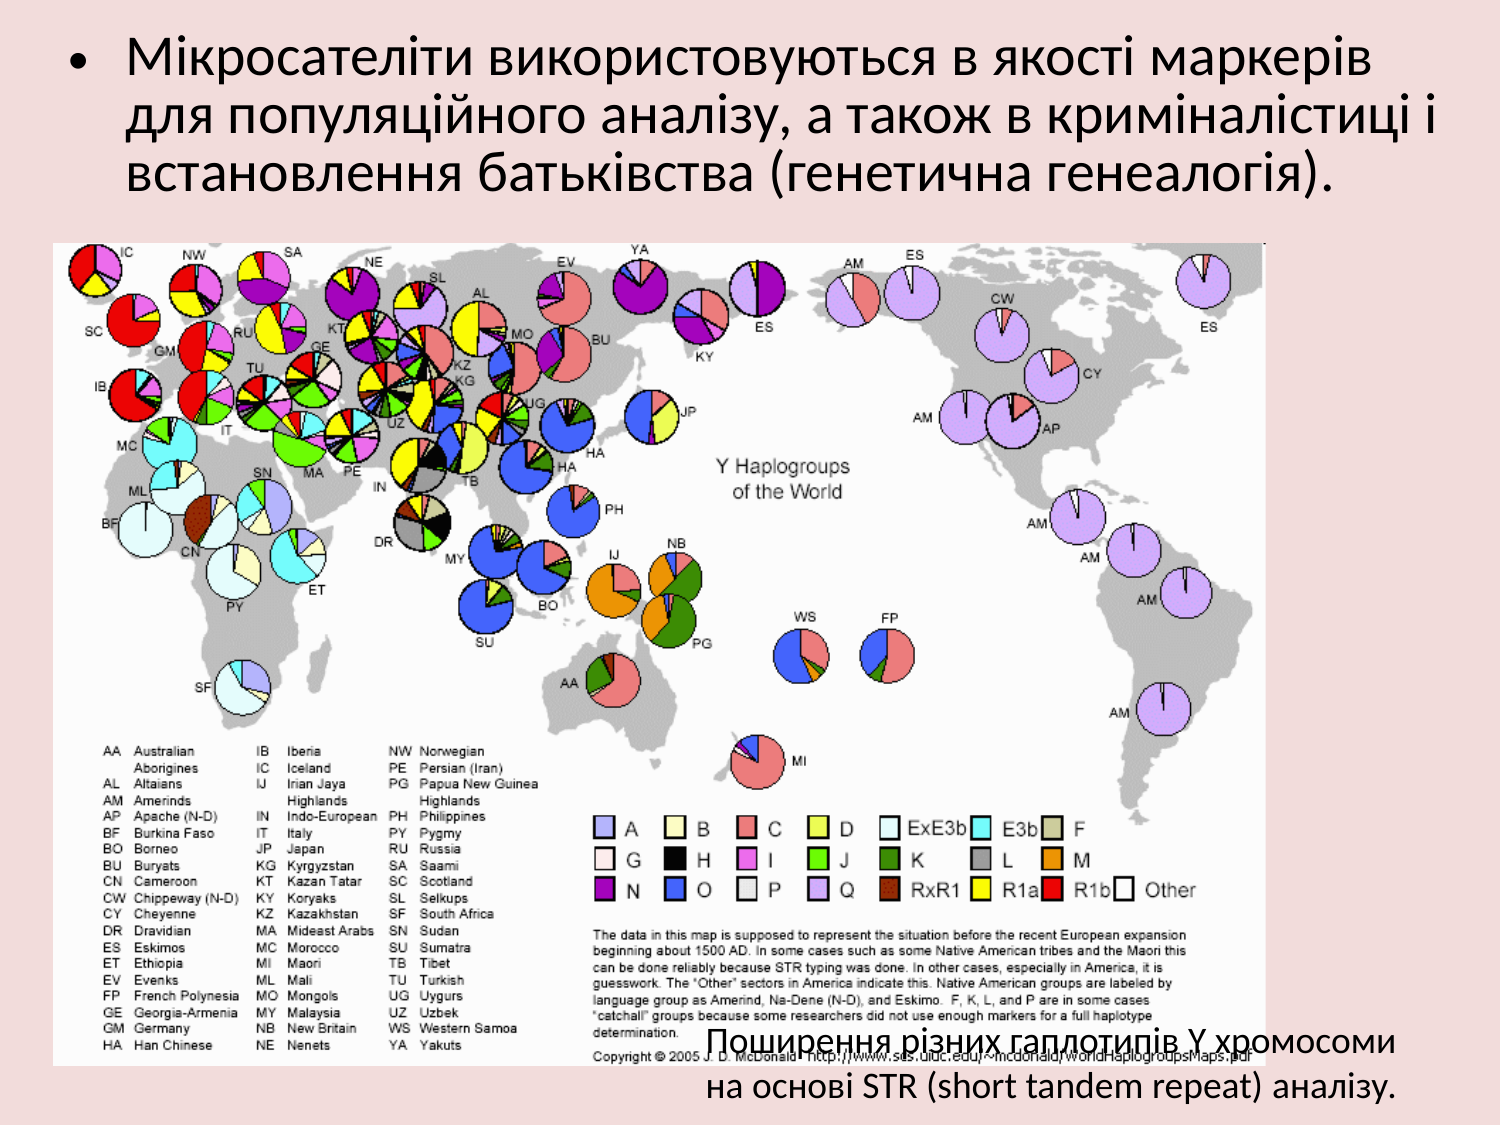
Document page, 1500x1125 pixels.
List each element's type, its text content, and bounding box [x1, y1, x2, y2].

list Мікросателіти використовуються в якості маркерів для популяційного аналізу, а також в криміналістиці і встановлення батьківства (генетична генеалогія). [53, 23, 1471, 244]
picture [52, 243, 1266, 1066]
text_box Поширення різних гаплотипів Y хромосоми на основі STR (short tandem repeat) аналізу. [690, 1008, 1441, 1114]
